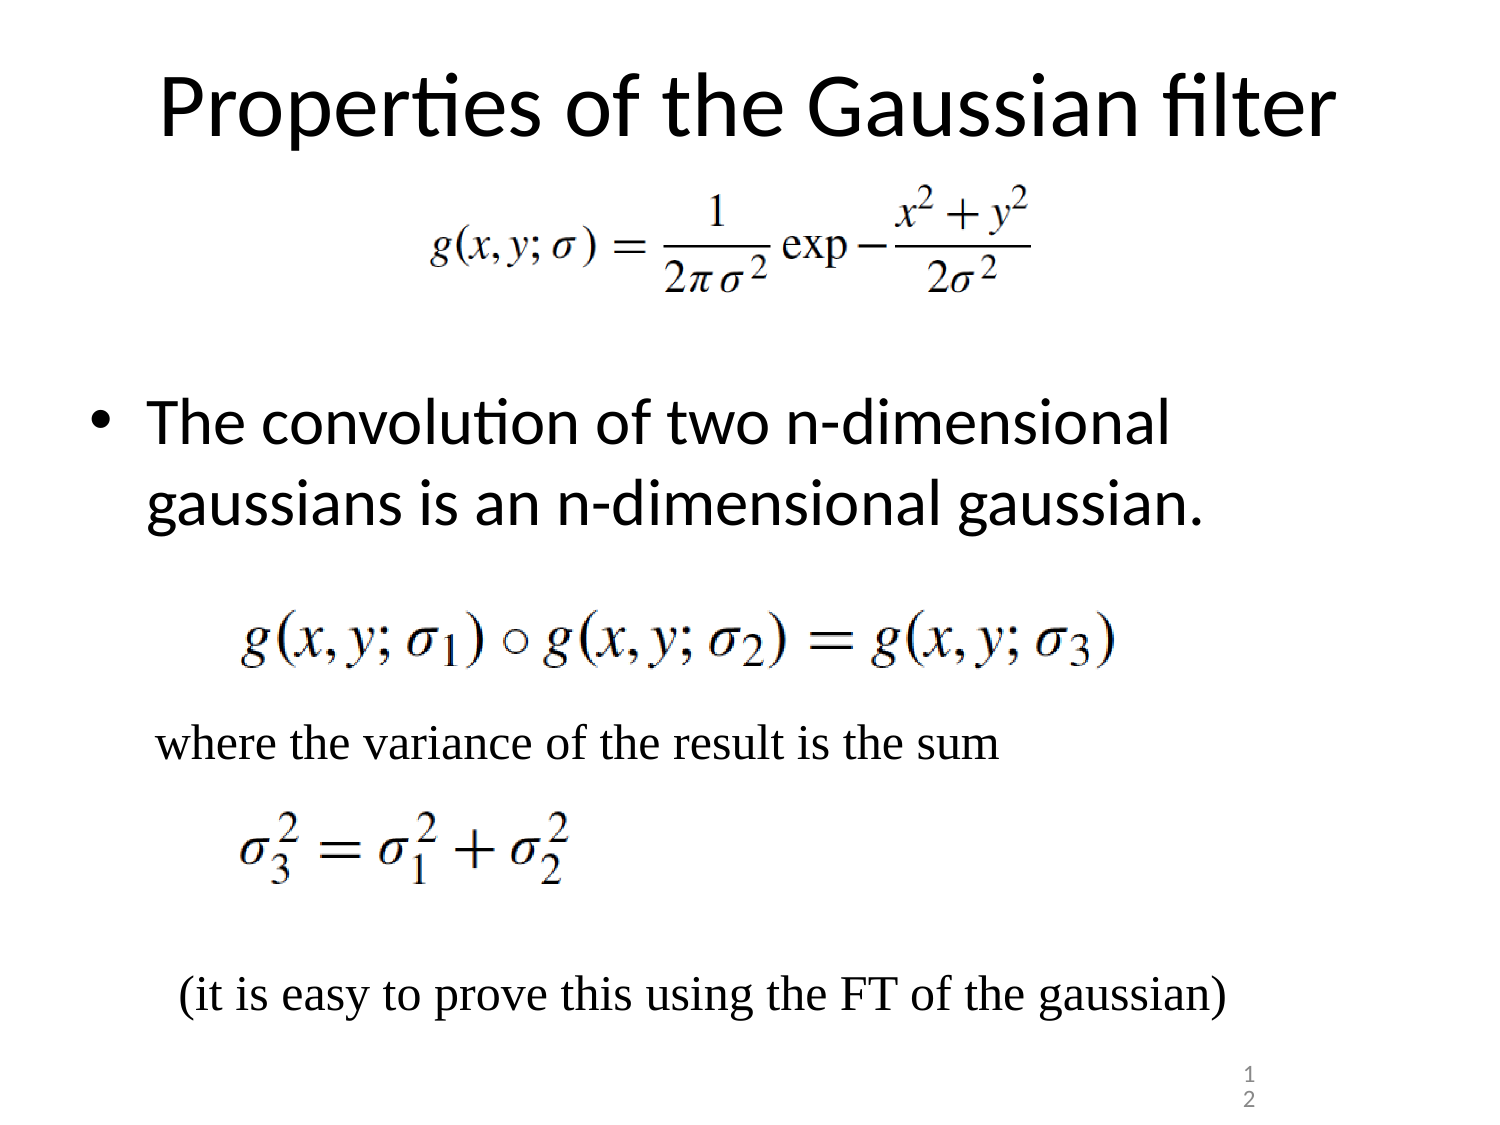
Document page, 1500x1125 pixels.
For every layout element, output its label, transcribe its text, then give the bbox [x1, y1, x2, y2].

text_box where the variance of the result is the sum [127, 702, 1209, 778]
picture [423, 173, 1041, 310]
list The convolution of two n-dimensional gaussians is an n-dimensional gaussian. [75, 370, 1425, 1125]
picture [221, 596, 1121, 683]
text_box (it is easy to prove this using the FT of the gaussian) [163, 953, 1243, 1029]
picture [234, 804, 572, 888]
slide_number 12 [1227, 1049, 1272, 1096]
title Properties of the Gaussian filter [75, 0, 1425, 199]
